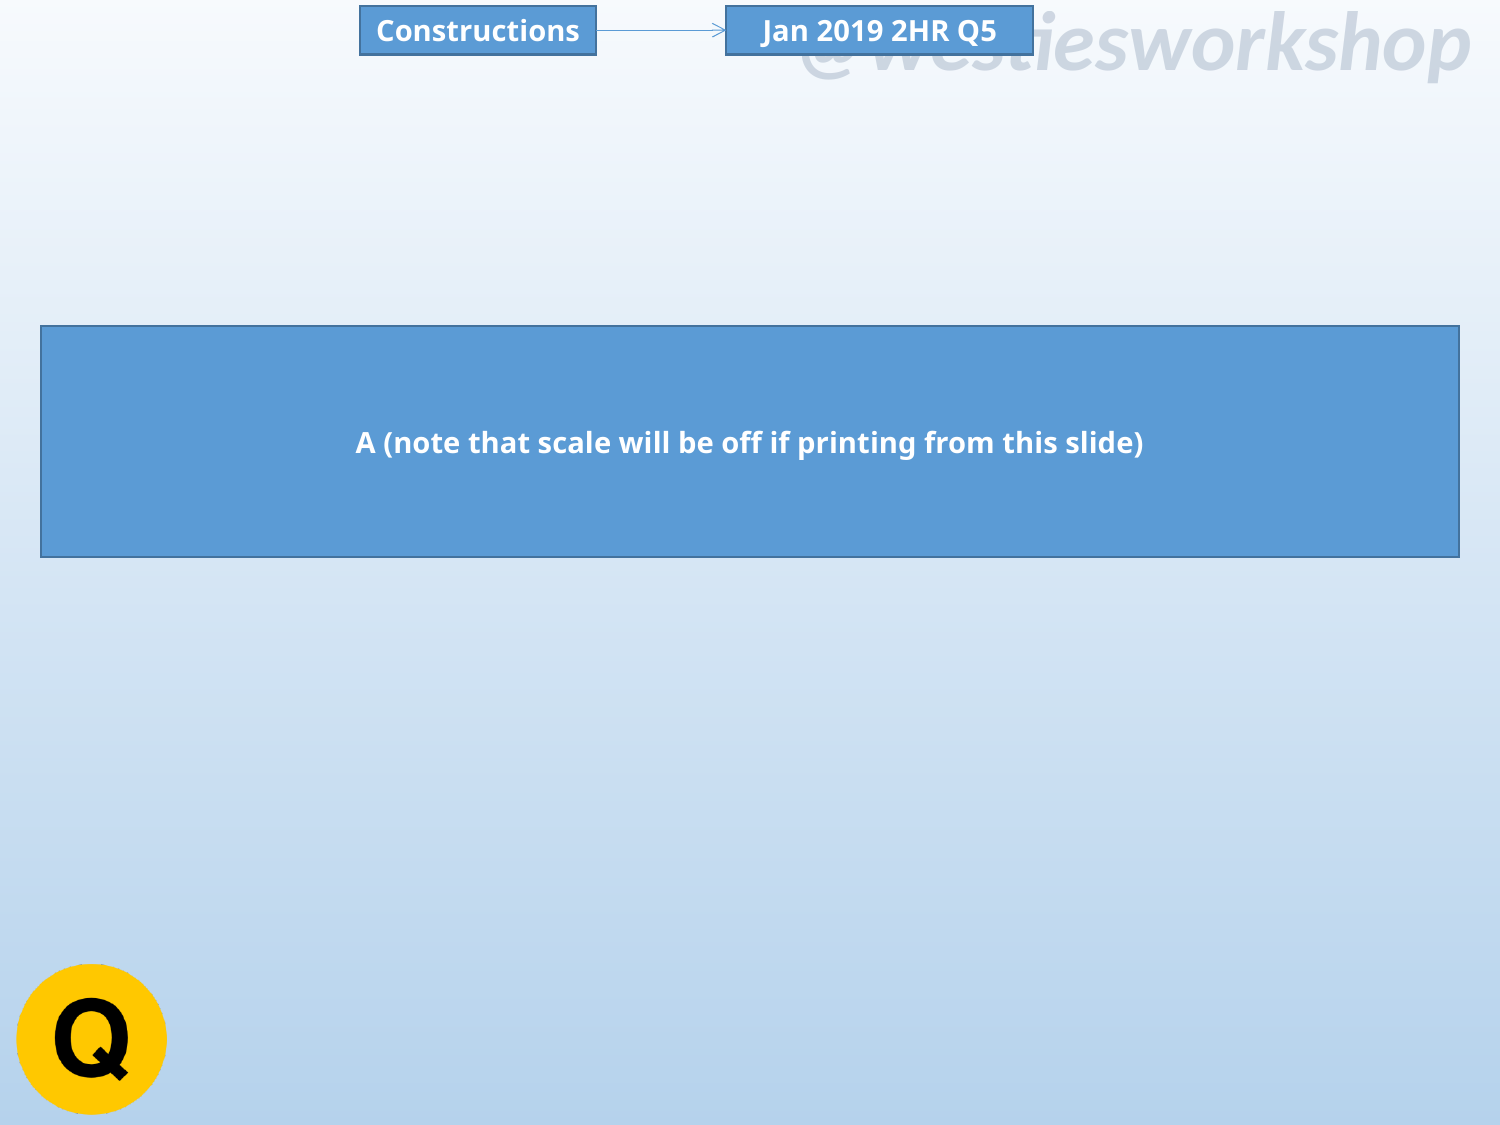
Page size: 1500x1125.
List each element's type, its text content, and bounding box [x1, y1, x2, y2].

picture [41, 326, 1459, 558]
text_box Jan 2019 2HR Q5 [725, 5, 1034, 56]
picture [0, 940, 191, 1125]
text_box Constructions [359, 5, 597, 56]
